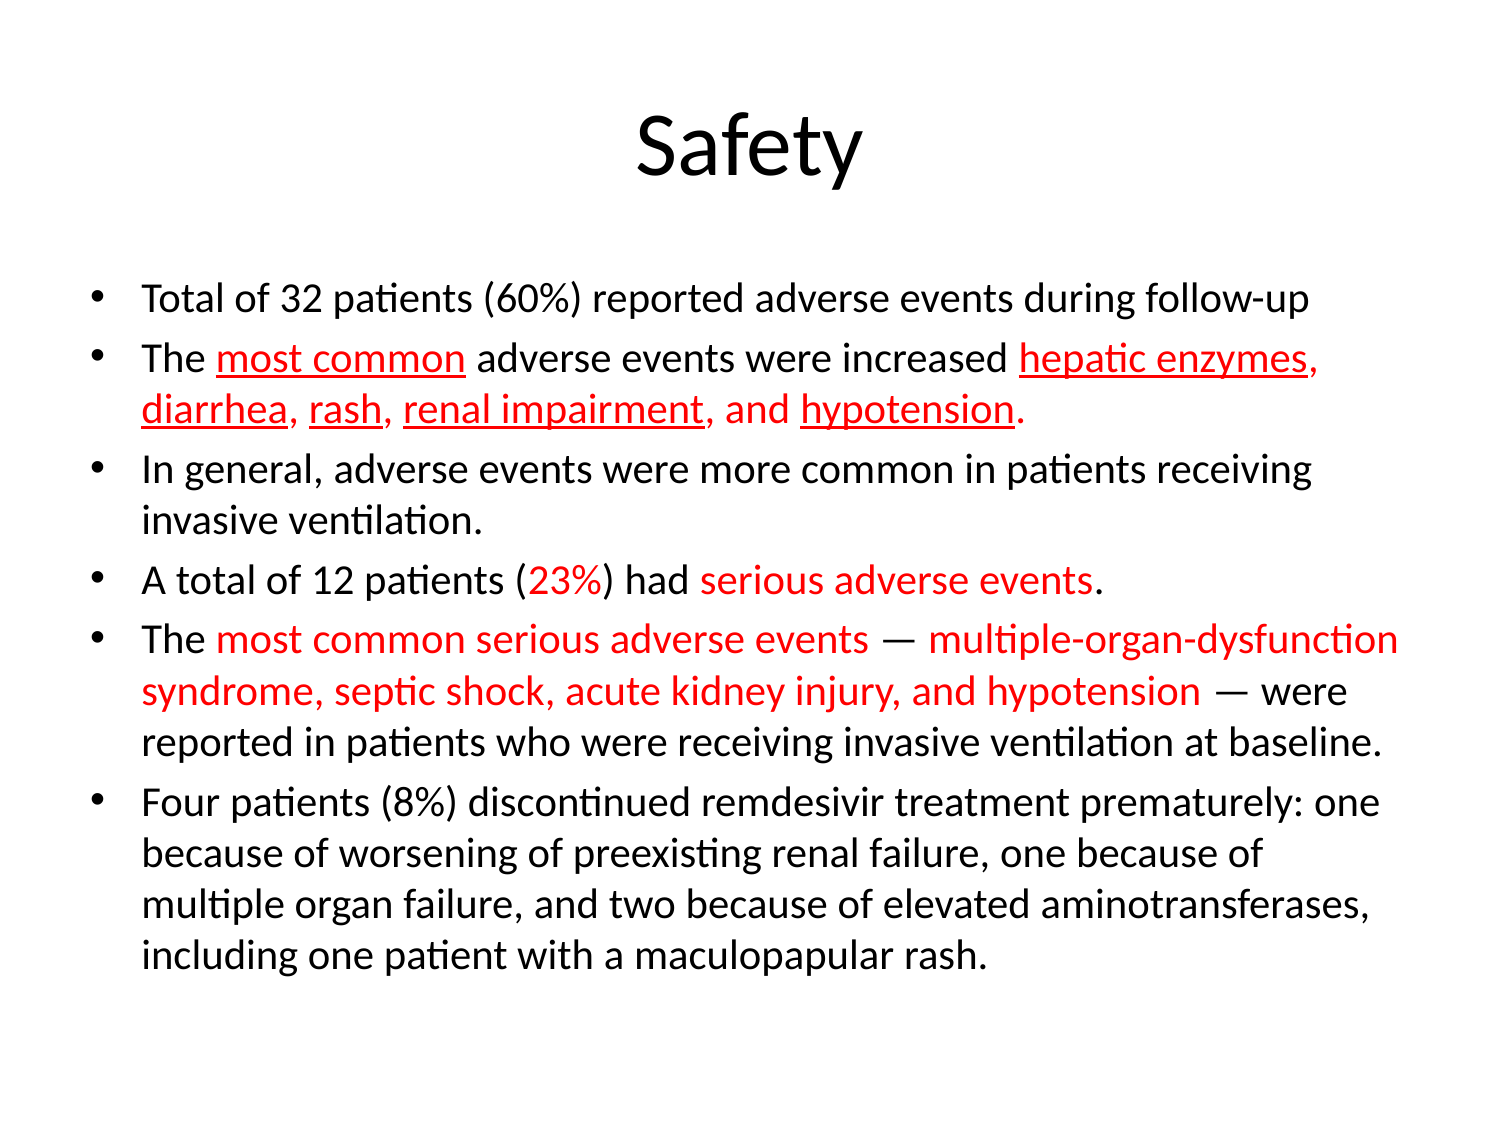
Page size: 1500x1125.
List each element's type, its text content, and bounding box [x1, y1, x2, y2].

title Safety [75, 45, 1425, 233]
list Total of 32 patients (60%) reported adverse events during follow-up The most common adverse events were increased hepatic enzymes, diarrhea, rash, renal impairment, and hypotension. In general, adverse events were more common in patients receiving invasive ventilation. A total of 12 patients (23%) had serious adverse events. The most common serious adverse events — multiple-organ-dysfunction syndrome, septic shock, acute kidney injury, and hypotension — were reported in patients who were receiving invasive ventilation at baseline. Four patients (8%) discontinued remdesivir treatment prematurely: one because of worsening of preexisting renal failure, one because of multiple organ failure, and two because of elevated aminotransferases, including one patient with a maculopapular rash. [75, 262, 1425, 1005]
